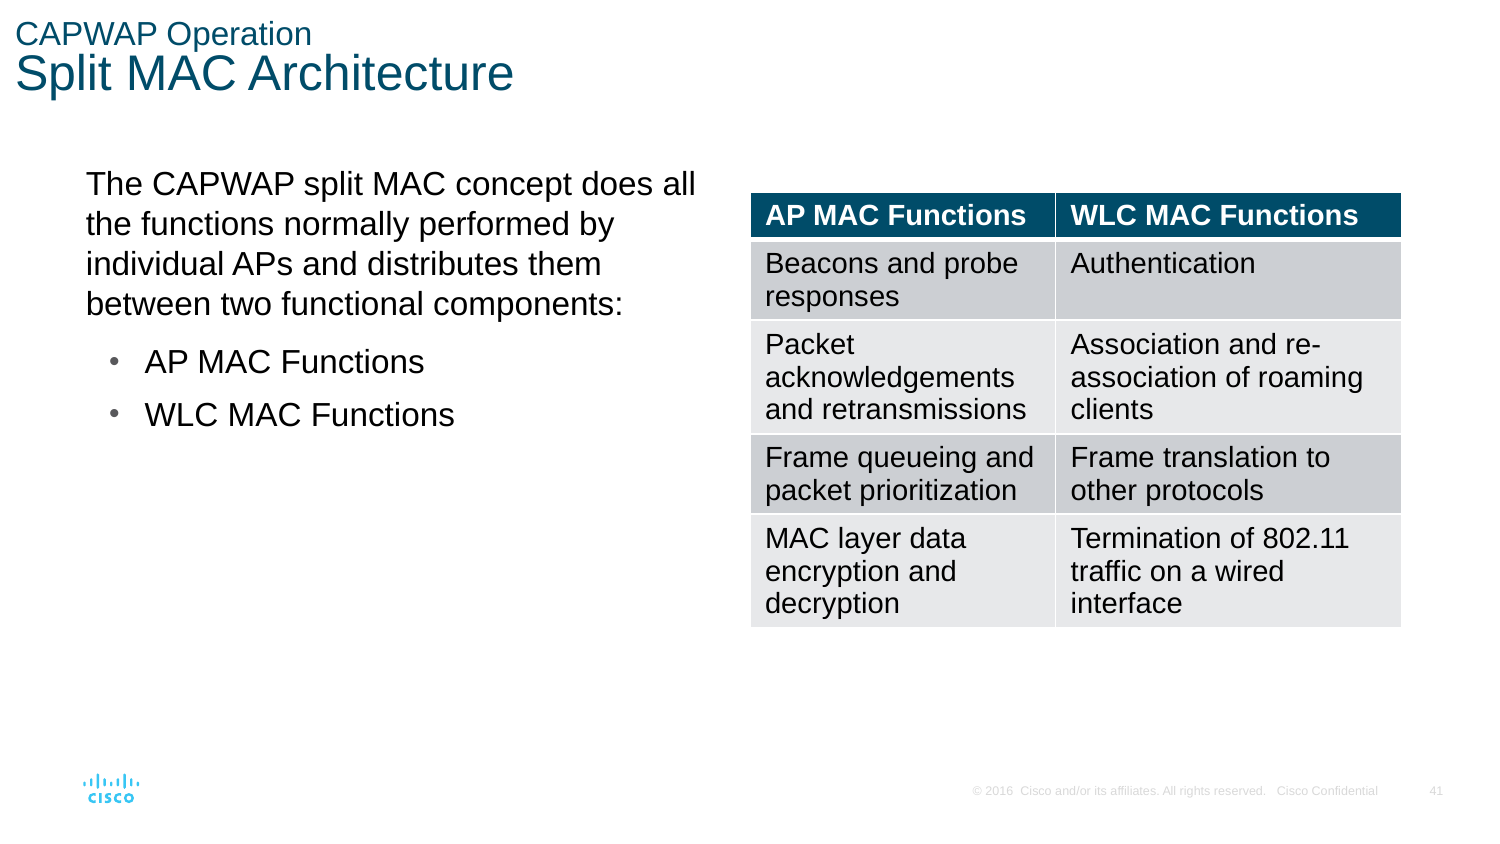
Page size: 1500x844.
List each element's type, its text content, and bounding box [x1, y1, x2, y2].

title CAPWAP Operation Split MAC Architecture [0, 0, 1369, 121]
list The CAPWAP split MAC concept does all the functions normally performed by individual APs and distributes them between two functional components: AP MAC Functions WLC MAC Functions [70, 154, 727, 790]
table_header WLC MAC Functions [1056, 193, 1401, 237]
table_cell Packet acknowledgements and retransmissions [751, 321, 1055, 433]
table_cell Frame queueing and packet prioritization [751, 435, 1055, 513]
table_cell MAC layer data encryption and decryption [751, 515, 1055, 627]
table_cell Frame translation to other protocols [1056, 435, 1401, 513]
table_cell Association and re-association of roaming clients [1056, 321, 1401, 433]
table_cell Termination of 802.11 traffic on a wired interface [1056, 515, 1401, 627]
table_cell Authentication [1056, 242, 1401, 319]
table_cell Beacons and probe responses [751, 242, 1055, 319]
table_header AP MAC Functions [751, 193, 1055, 237]
